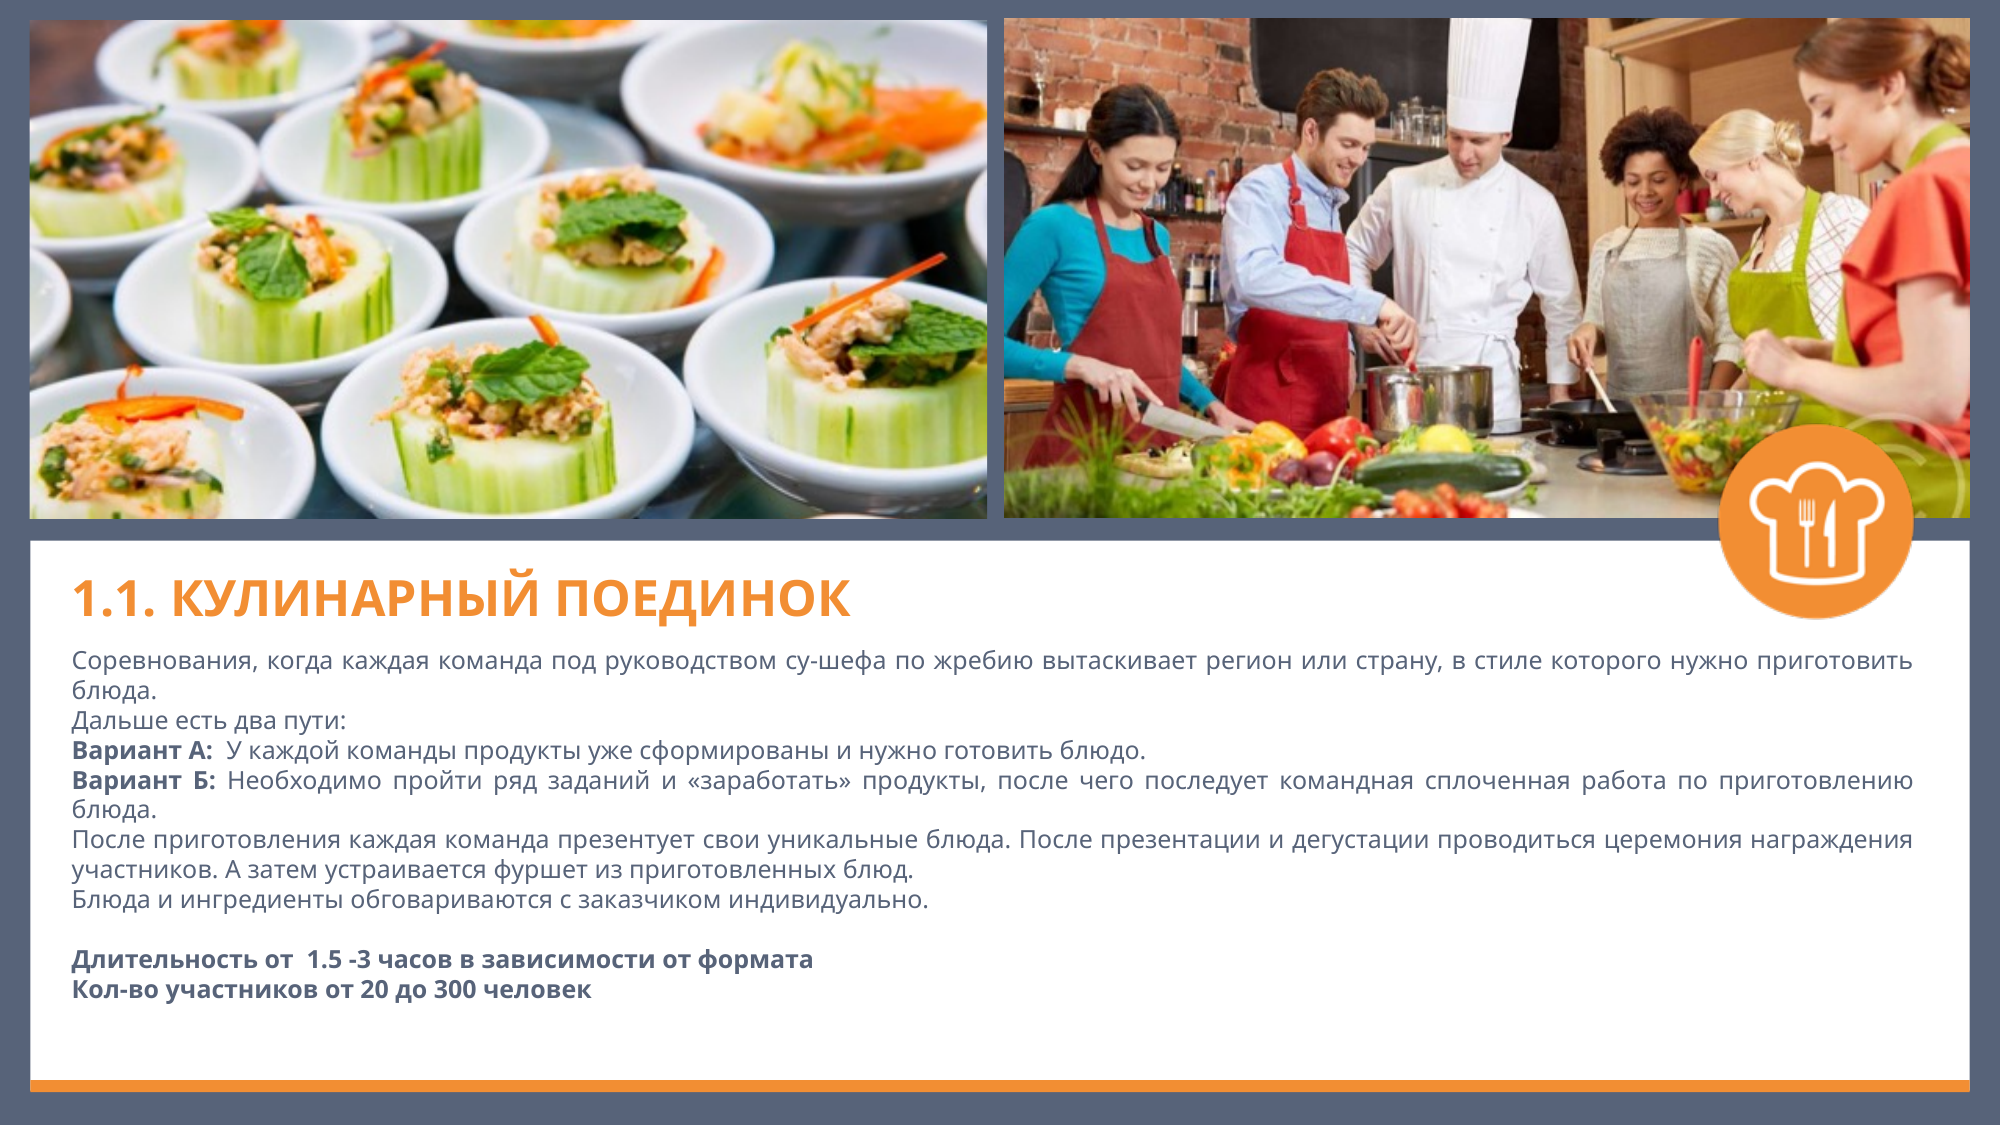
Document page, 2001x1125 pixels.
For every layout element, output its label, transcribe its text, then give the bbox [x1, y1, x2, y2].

text_box [0, 0, 2000, 1125]
picture [29, 20, 988, 519]
text_box [29, 1079, 1971, 1093]
picture [1004, 348, 1014, 354]
text_box Соревнования, когда каждая команда под руководством су-шефа по жребию вытаскивает регион или страну, в стиле которого нужно приготовить блюда. Дальше есть два пути: Вариант А: У каждой команды продукты уже сформированы и нужно готовить блюдо. Вариант Б: Необходимо пройти ряд заданий и «заработать» продукты, после чего последует командная сплоченная работа по приготовлению блюда. После приготовления каждая команда презентует свои уникальные блюда. После презентации и дегустации проводиться церемония награждения участников. А затем устраивается фуршет из приготовленных блюд. Блюда и ингредиенты обговариваются с заказчиком индивидуально. Длительность от 1.5 -3 часов в зависимости от формата Кол-во участников от 20 до 300 человек [56, 636, 1932, 1011]
text_box [29, 540, 1971, 1079]
picture [1004, 18, 1970, 634]
picture [1004, 306, 1013, 321]
text_box 1.1. КУЛИНАРНЫЙ ПОЕДИНОК [56, 559, 1000, 634]
